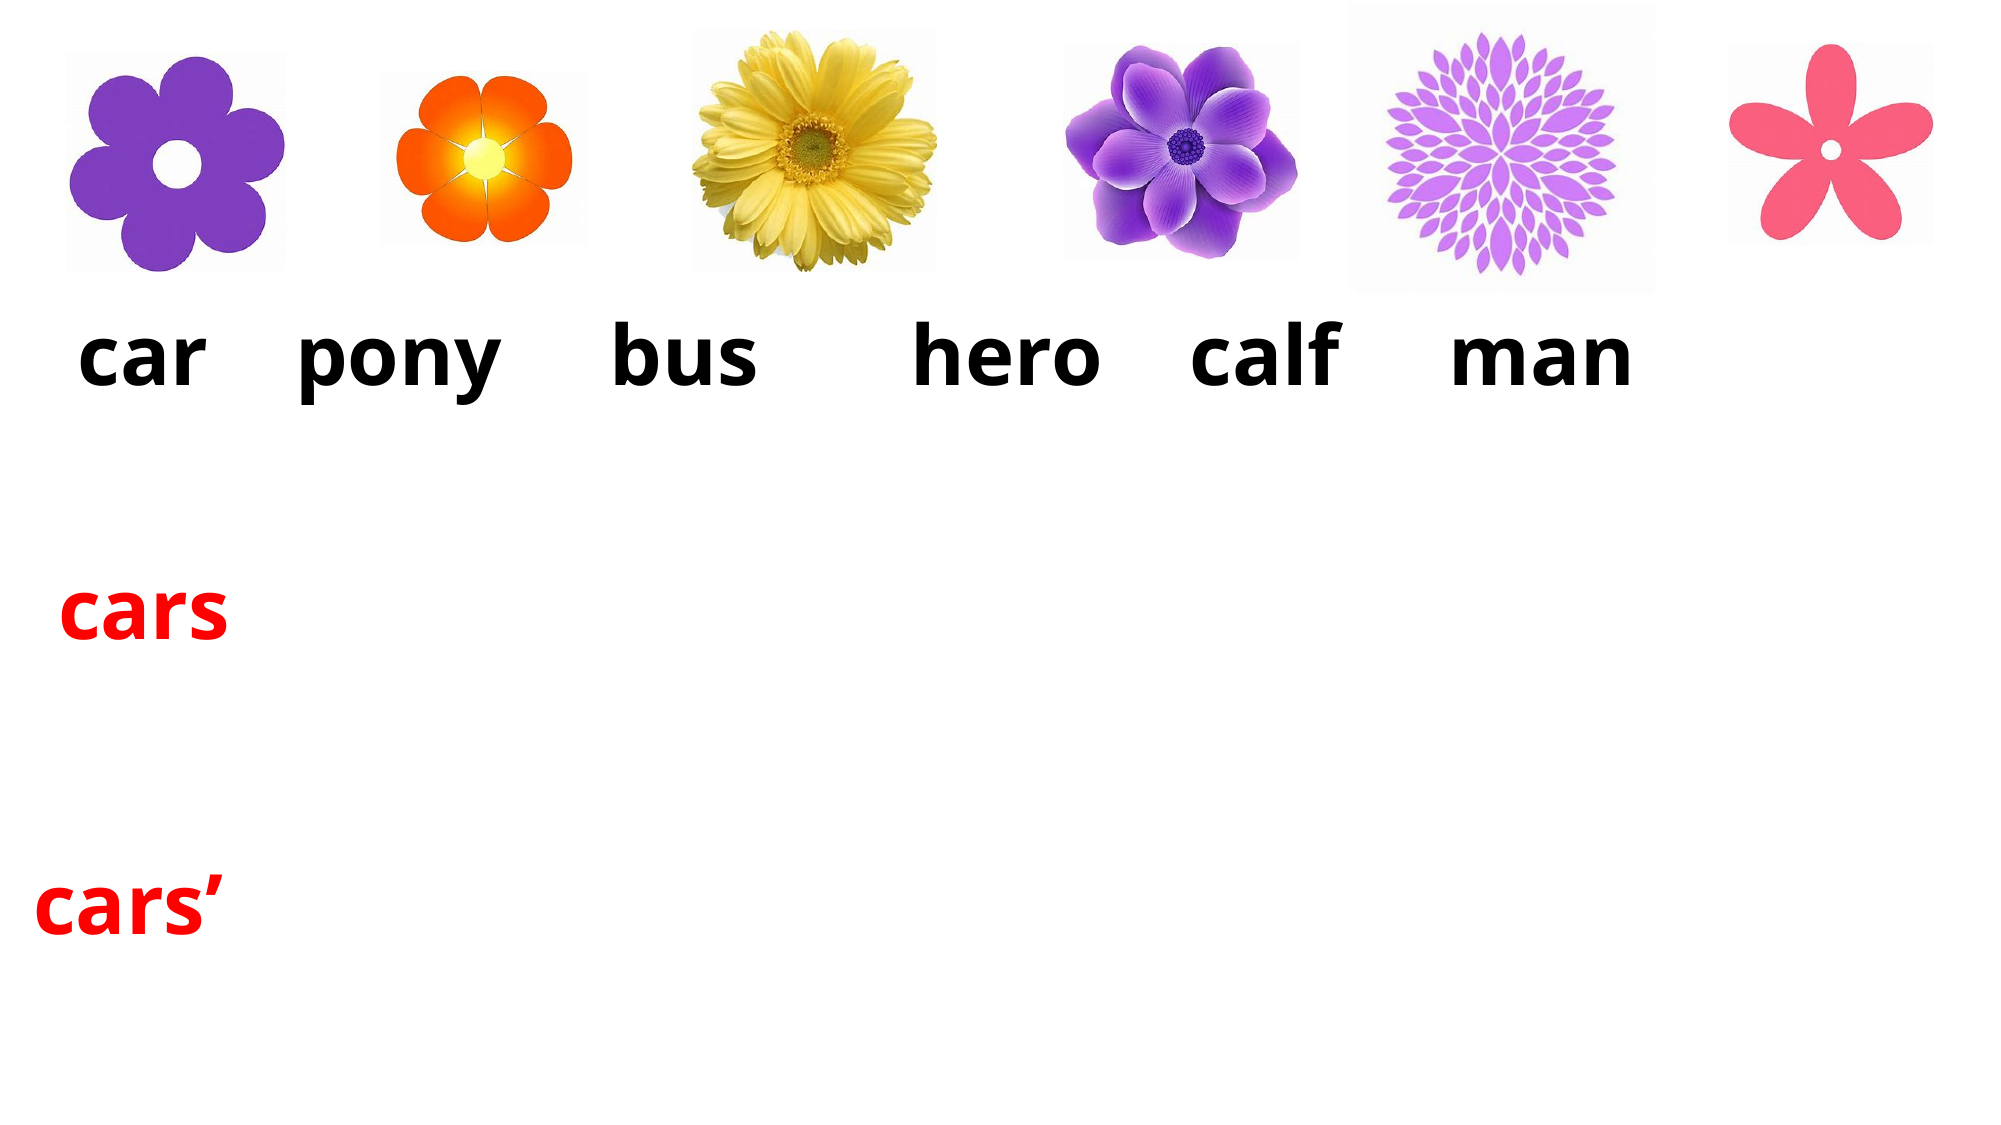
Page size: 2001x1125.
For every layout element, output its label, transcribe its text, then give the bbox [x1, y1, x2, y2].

picture [1349, 2, 1657, 295]
picture [66, 53, 287, 272]
text_box cars [0, 548, 1981, 664]
text_box cars’ [0, 843, 1991, 959]
picture [1728, 42, 1934, 246]
text_box car pony bus hero calf man [19, 294, 2000, 410]
picture [1063, 43, 1299, 260]
picture [379, 71, 588, 246]
picture [692, 30, 937, 272]
